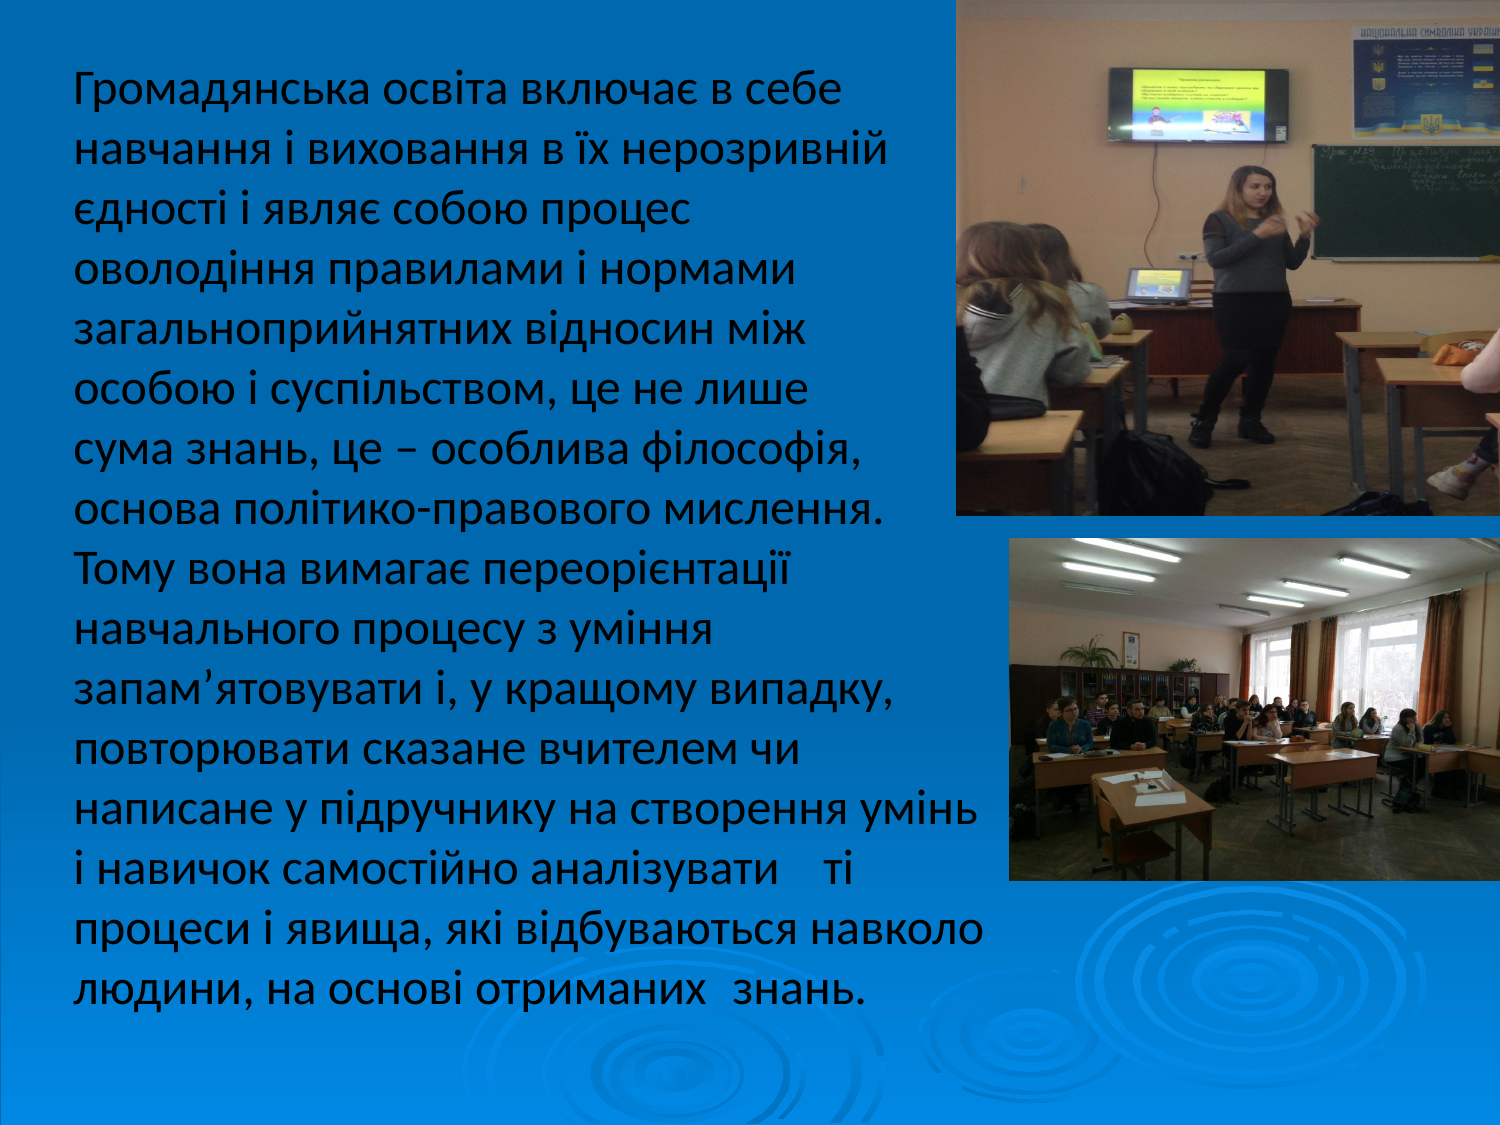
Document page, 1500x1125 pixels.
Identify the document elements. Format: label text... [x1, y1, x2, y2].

picture [1009, 538, 1500, 882]
text_box Громадянська освіта включає в себе навчання і виховання в їх нерозривній єдності і являє собою процес оволодіння правилами і нормами загальноприйнятних відносин між особою і суспільством, це не лише сума знань, це – особлива філософія, основа політико-правового мислення. Тому вона вимагає переорієнтації навчального процесу з уміння запам’ятовувати і, у кращому випадку, повторювати сказане вчителем чи написане у підручнику на створення умінь і навичок самостійно аналізувати ті процеси і явища, які відбуваються навколо людини, на основі отриманих знань. [58, 46, 1010, 1022]
picture [955, 0, 1500, 516]
